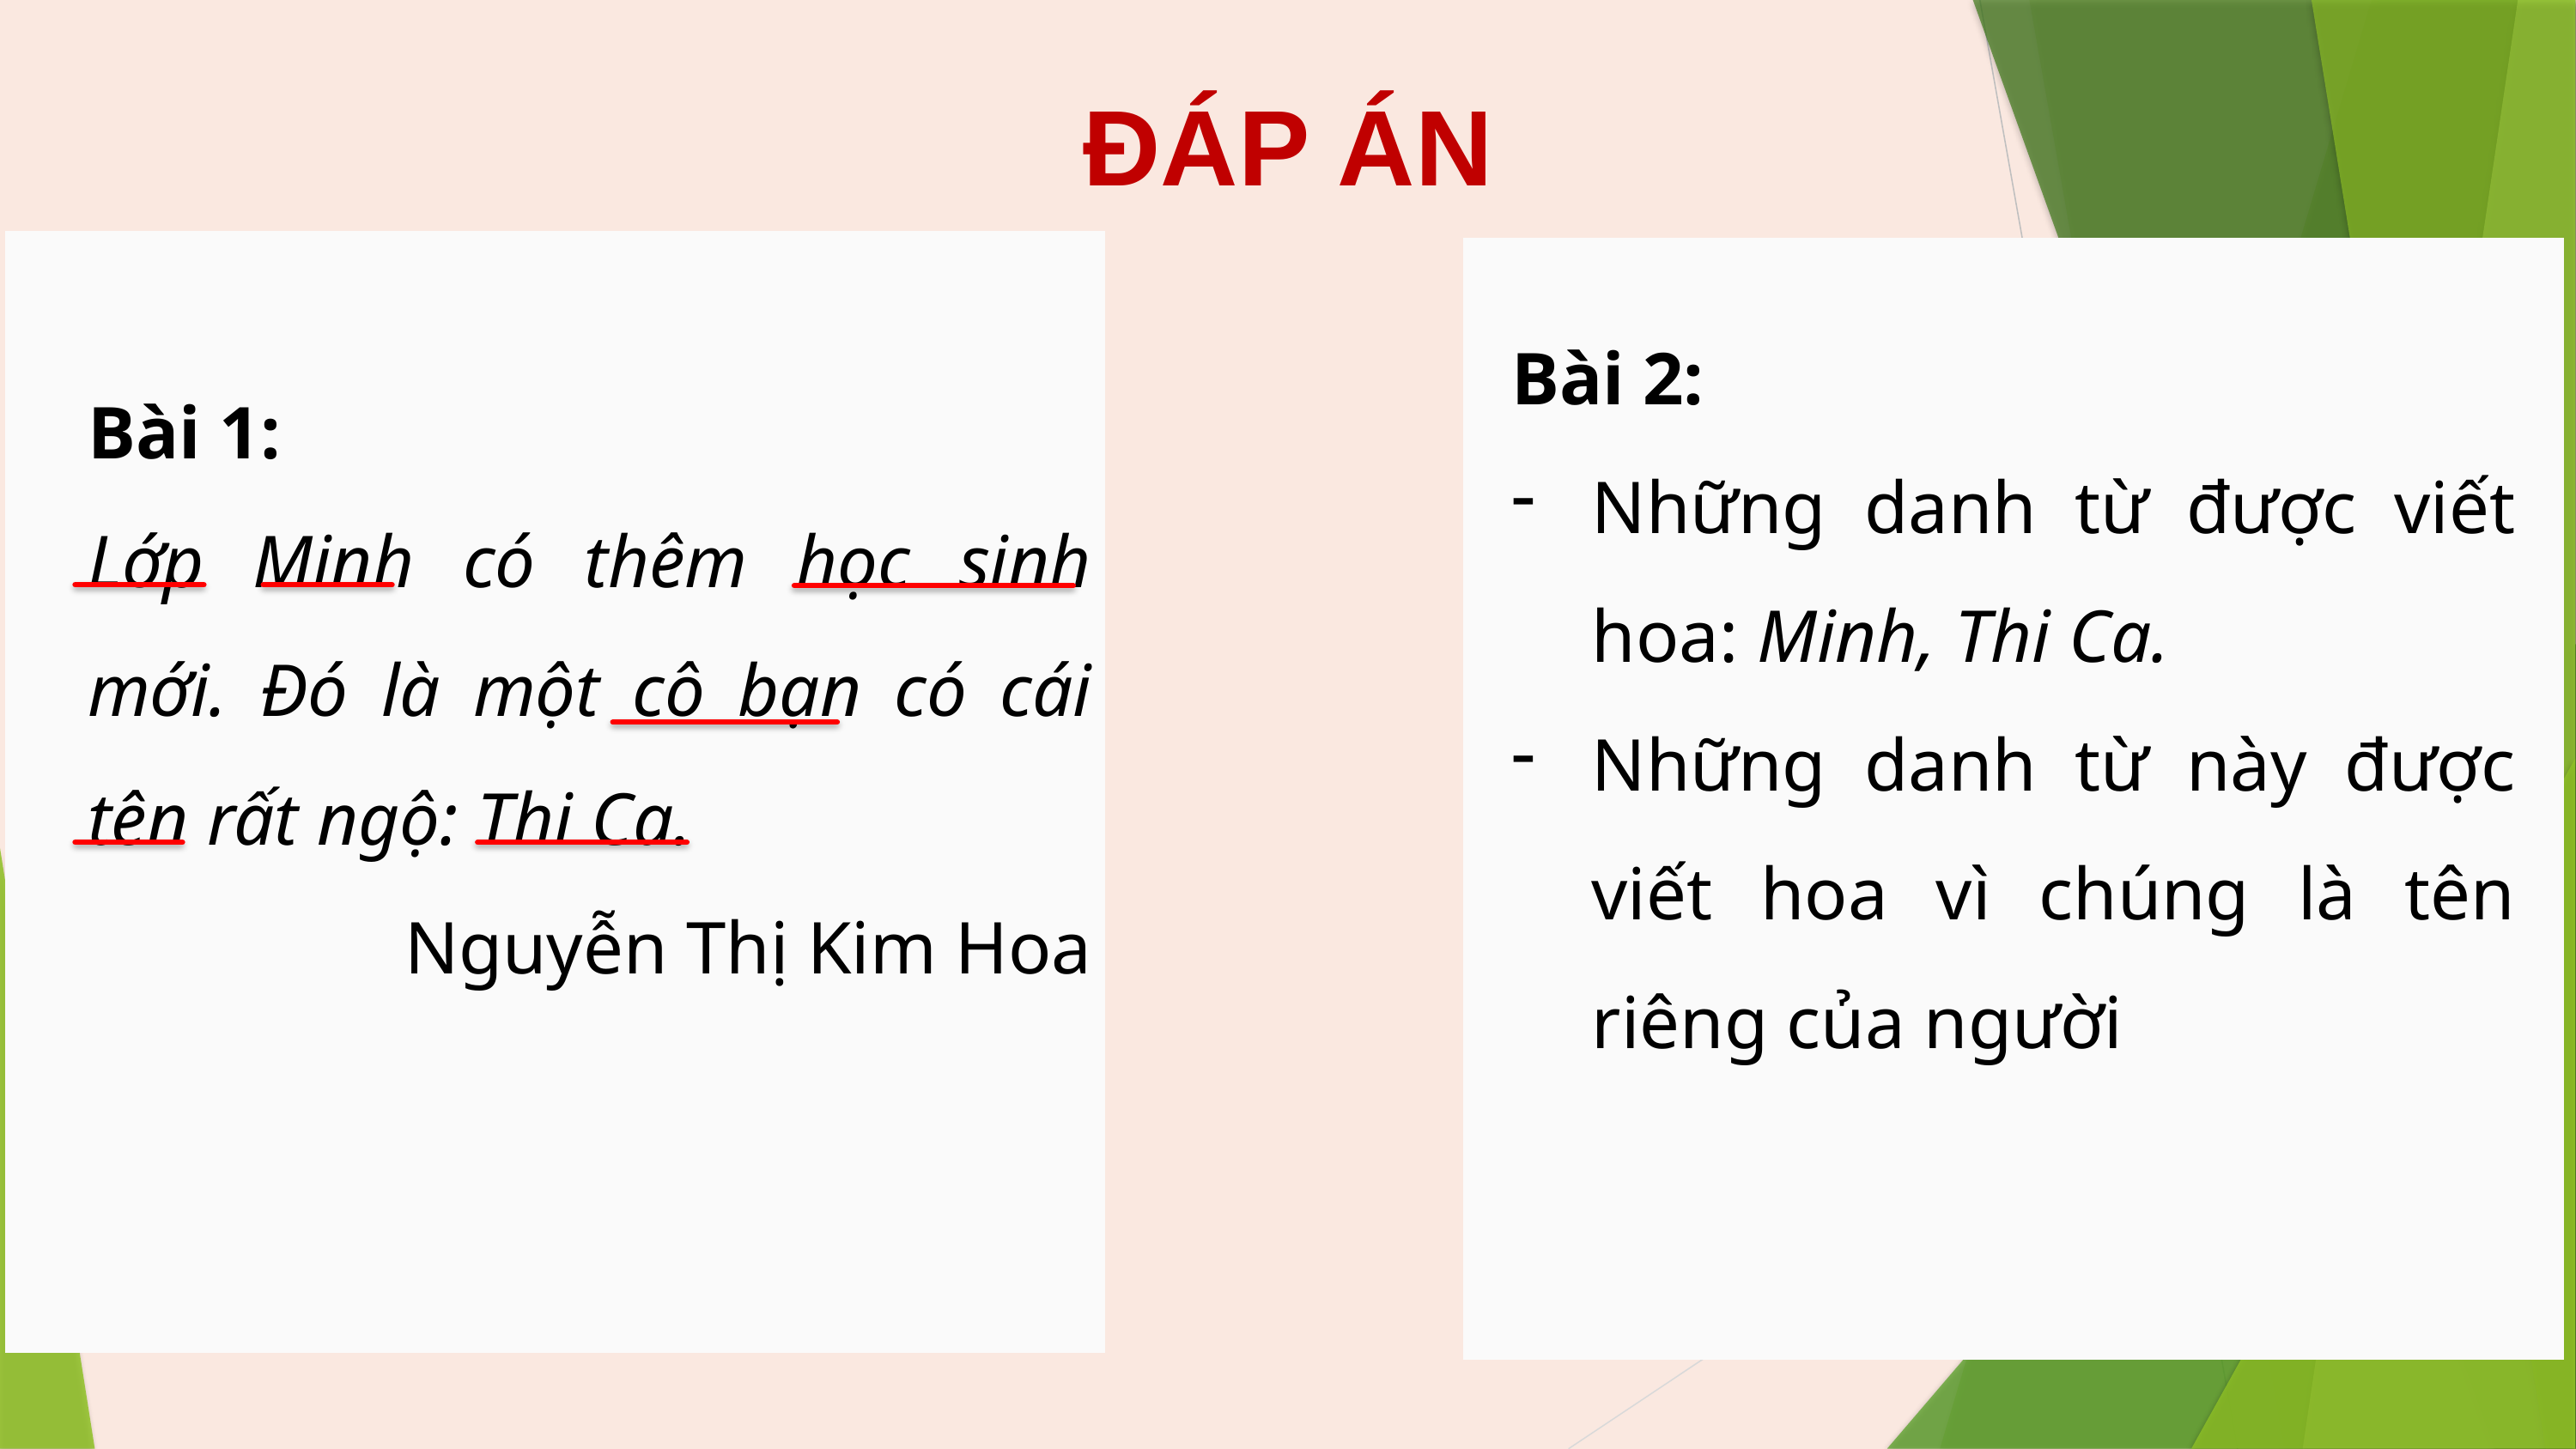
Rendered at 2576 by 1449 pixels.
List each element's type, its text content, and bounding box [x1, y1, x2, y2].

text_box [0, 243, 1119, 1344]
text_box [1449, 250, 2576, 1351]
text_box ĐÁP ÁN [756, 14, 1820, 208]
